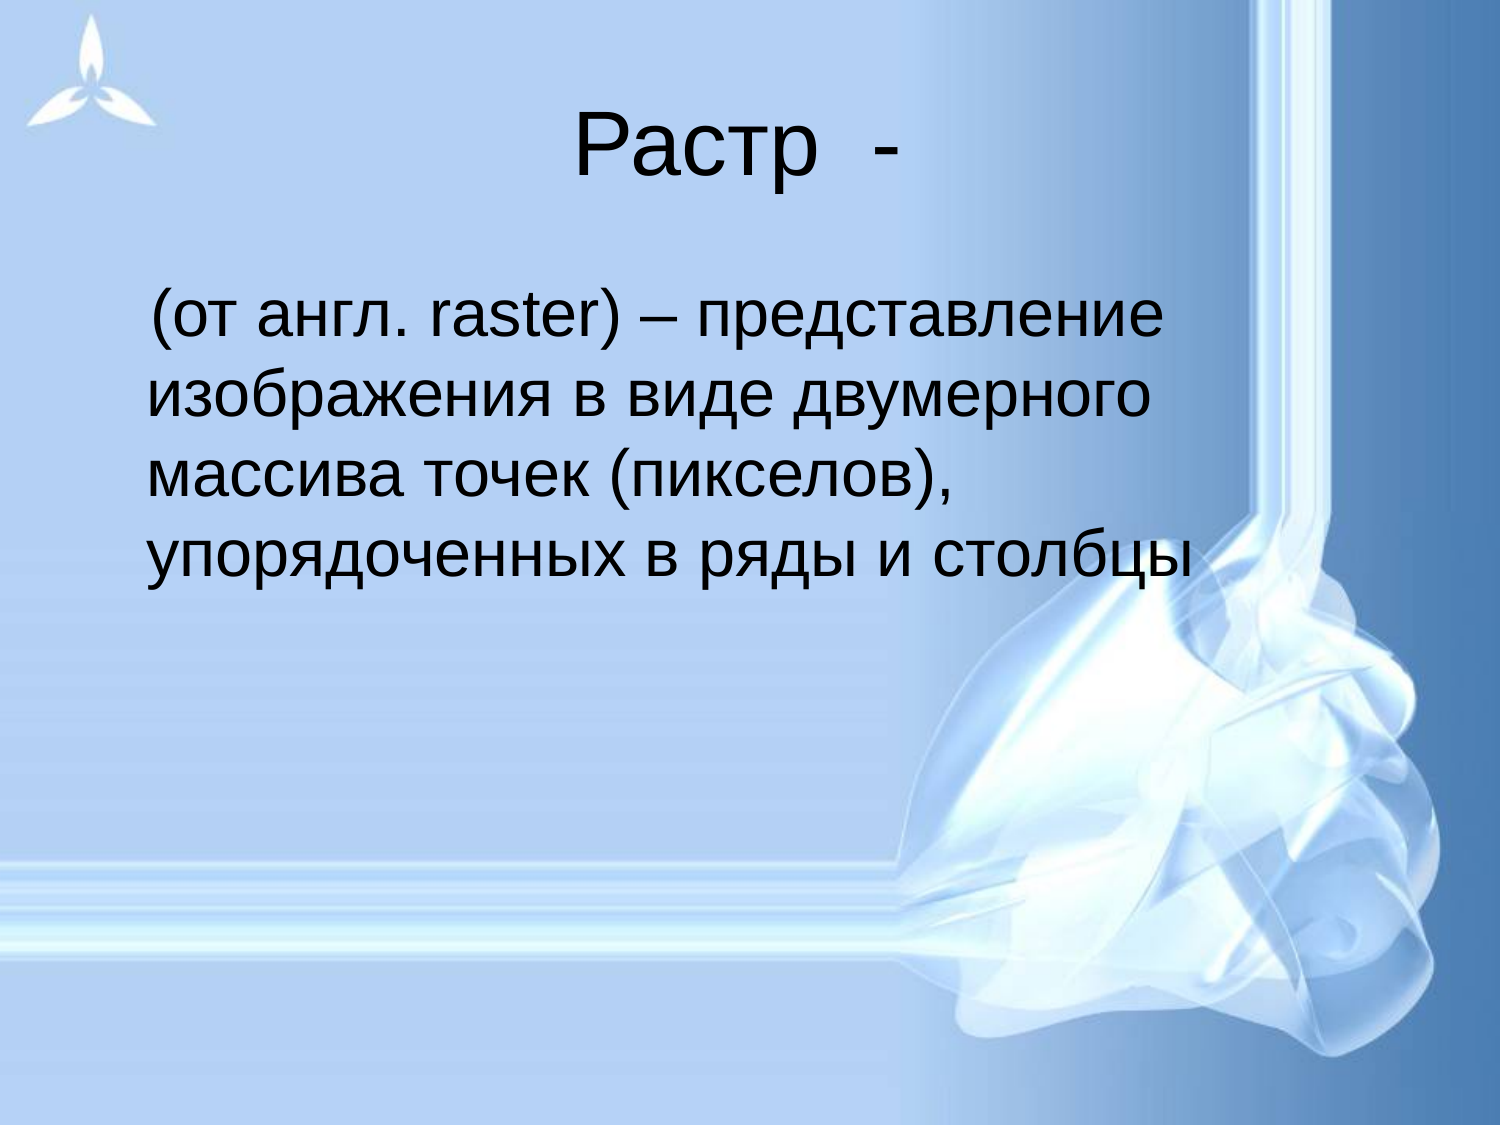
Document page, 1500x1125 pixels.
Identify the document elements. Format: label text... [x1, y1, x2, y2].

title Растр - [75, 45, 1425, 233]
picture [0, 0, 1500, 1125]
list (от англ. raster) – представление изображения в виде двумерного массива точек (пикселов), упорядоченных в ряды и столбцы [75, 262, 1425, 1005]
